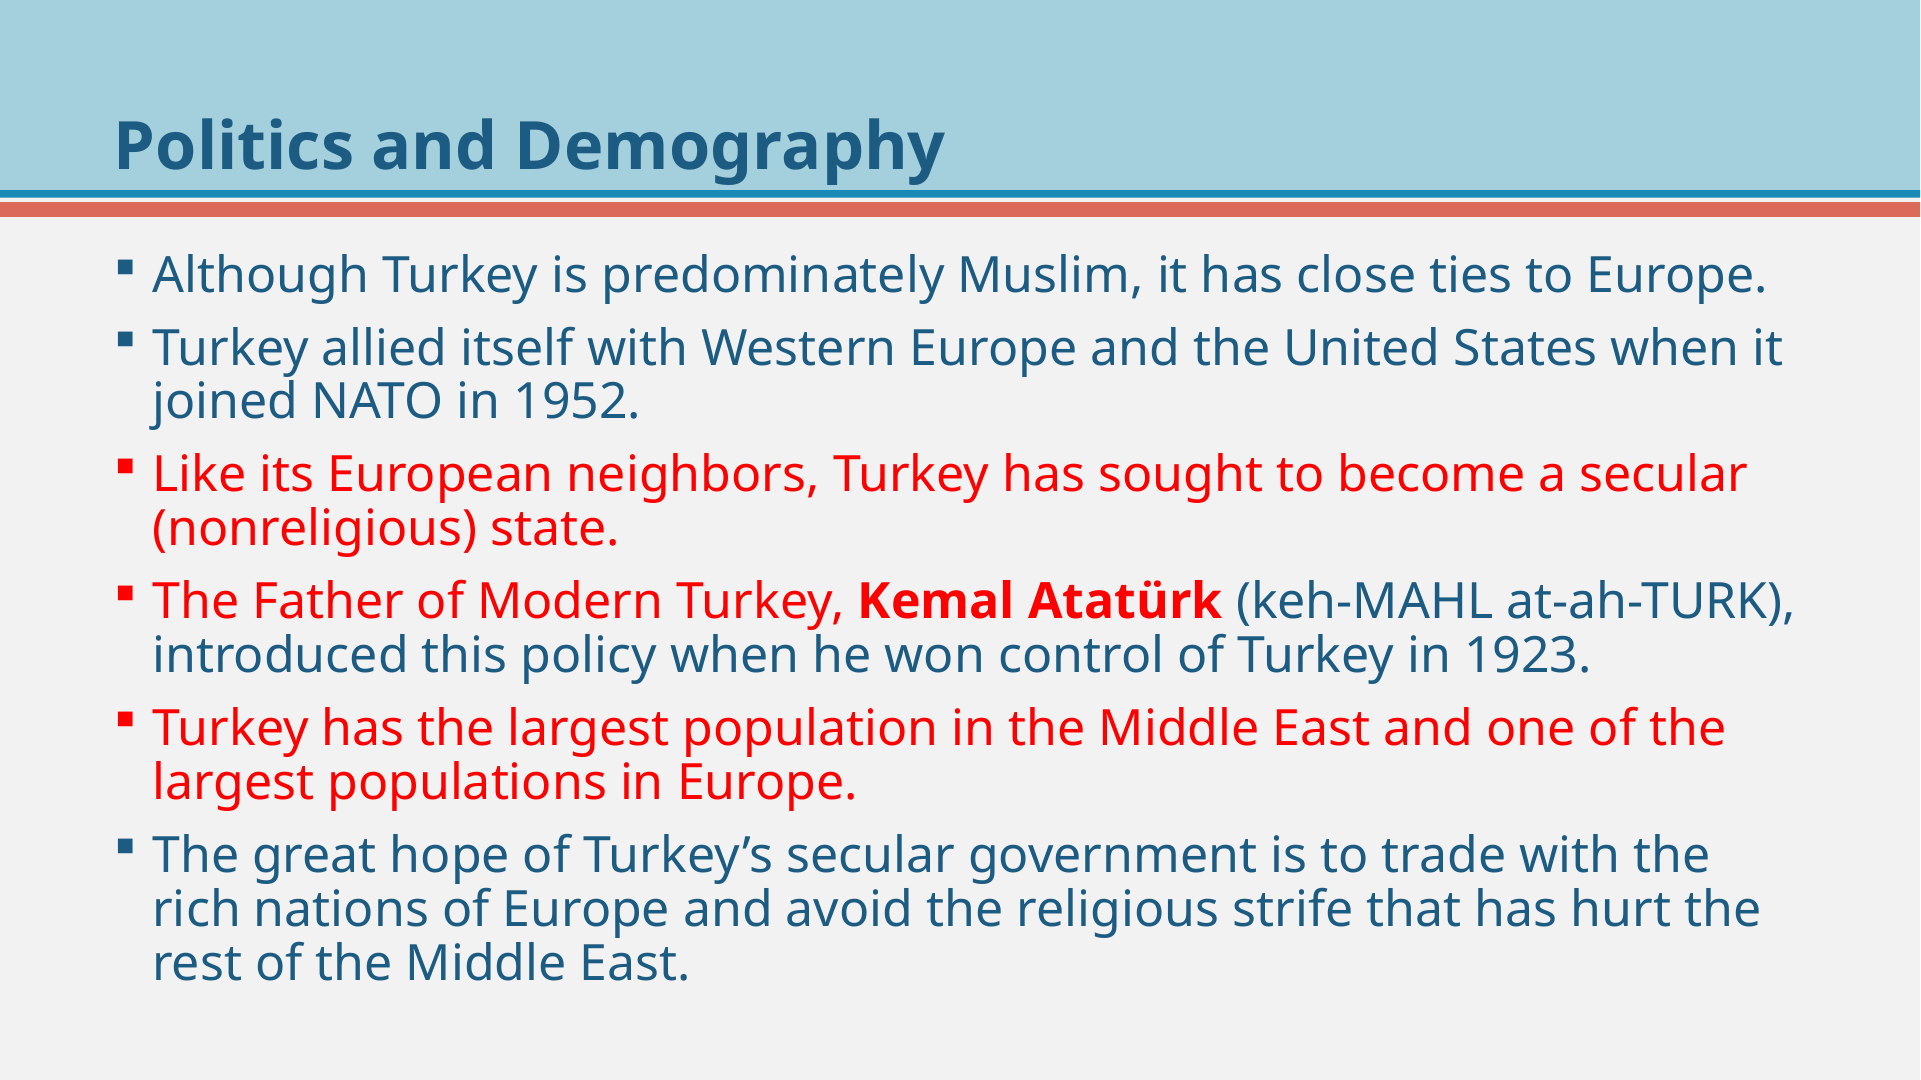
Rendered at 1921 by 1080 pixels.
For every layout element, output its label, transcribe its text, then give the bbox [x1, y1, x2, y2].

title Politics and Demography [98, 41, 1823, 191]
list Although Turkey is predominately Muslim, it has close ties to Europe. Turkey allied itself with Western Europe and the United States when it joined NATO in 1952. Like its European neighbors, Turkey has sought to become a secular (nonreligious) state. The Father of Modern Turkey, Kemal Atatürk (keh-MAHL at-ah-TURK), introduced this policy when he won control of Turkey in 1923. Turkey has the largest population in the Middle East and one of the largest populations in Europe. The great hope of Turkey’s secular government is to trade with the rich nations of Europe and avoid the religious strife that has hurt the rest of the Middle East. [98, 241, 1823, 1028]
